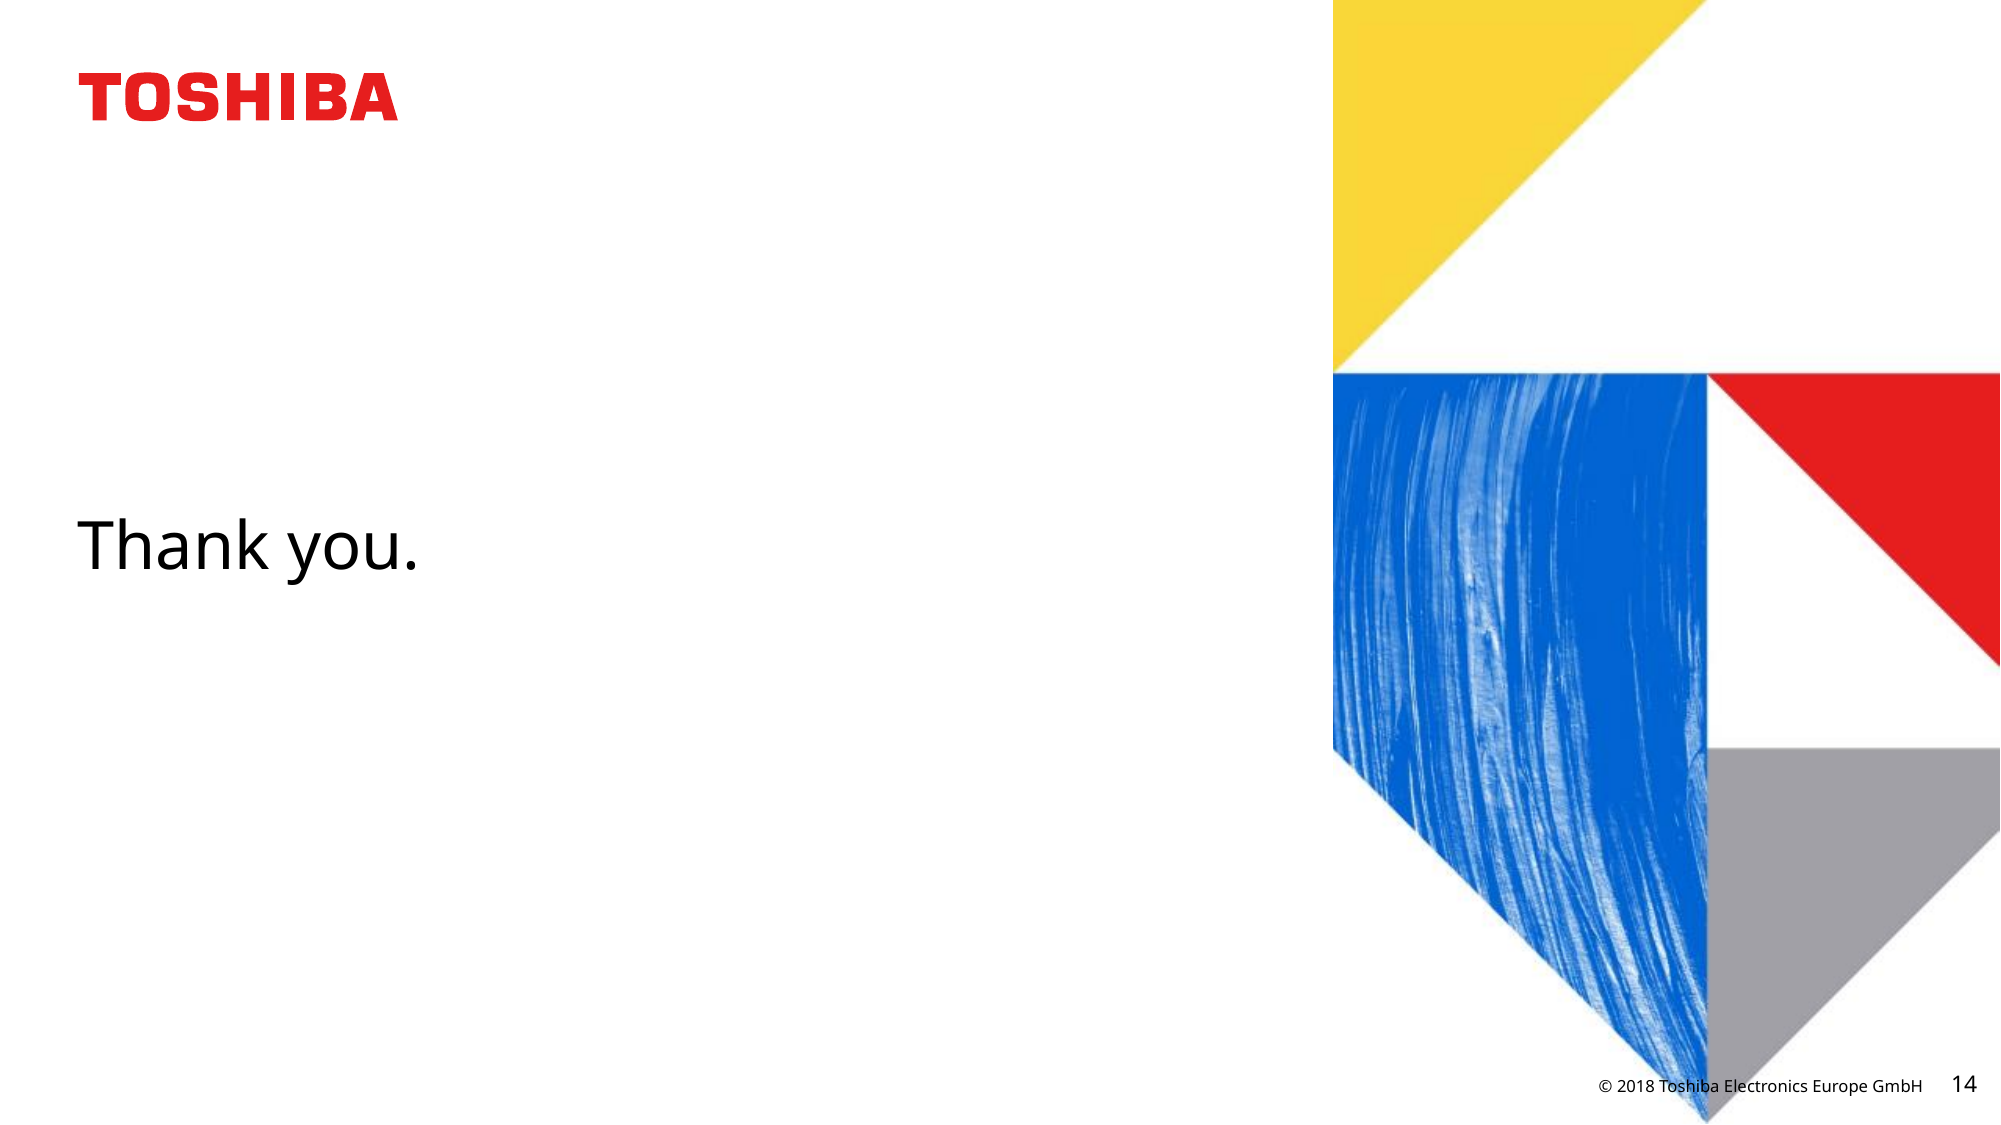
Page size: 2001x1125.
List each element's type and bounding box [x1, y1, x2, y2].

picture [1333, 0, 2000, 1124]
